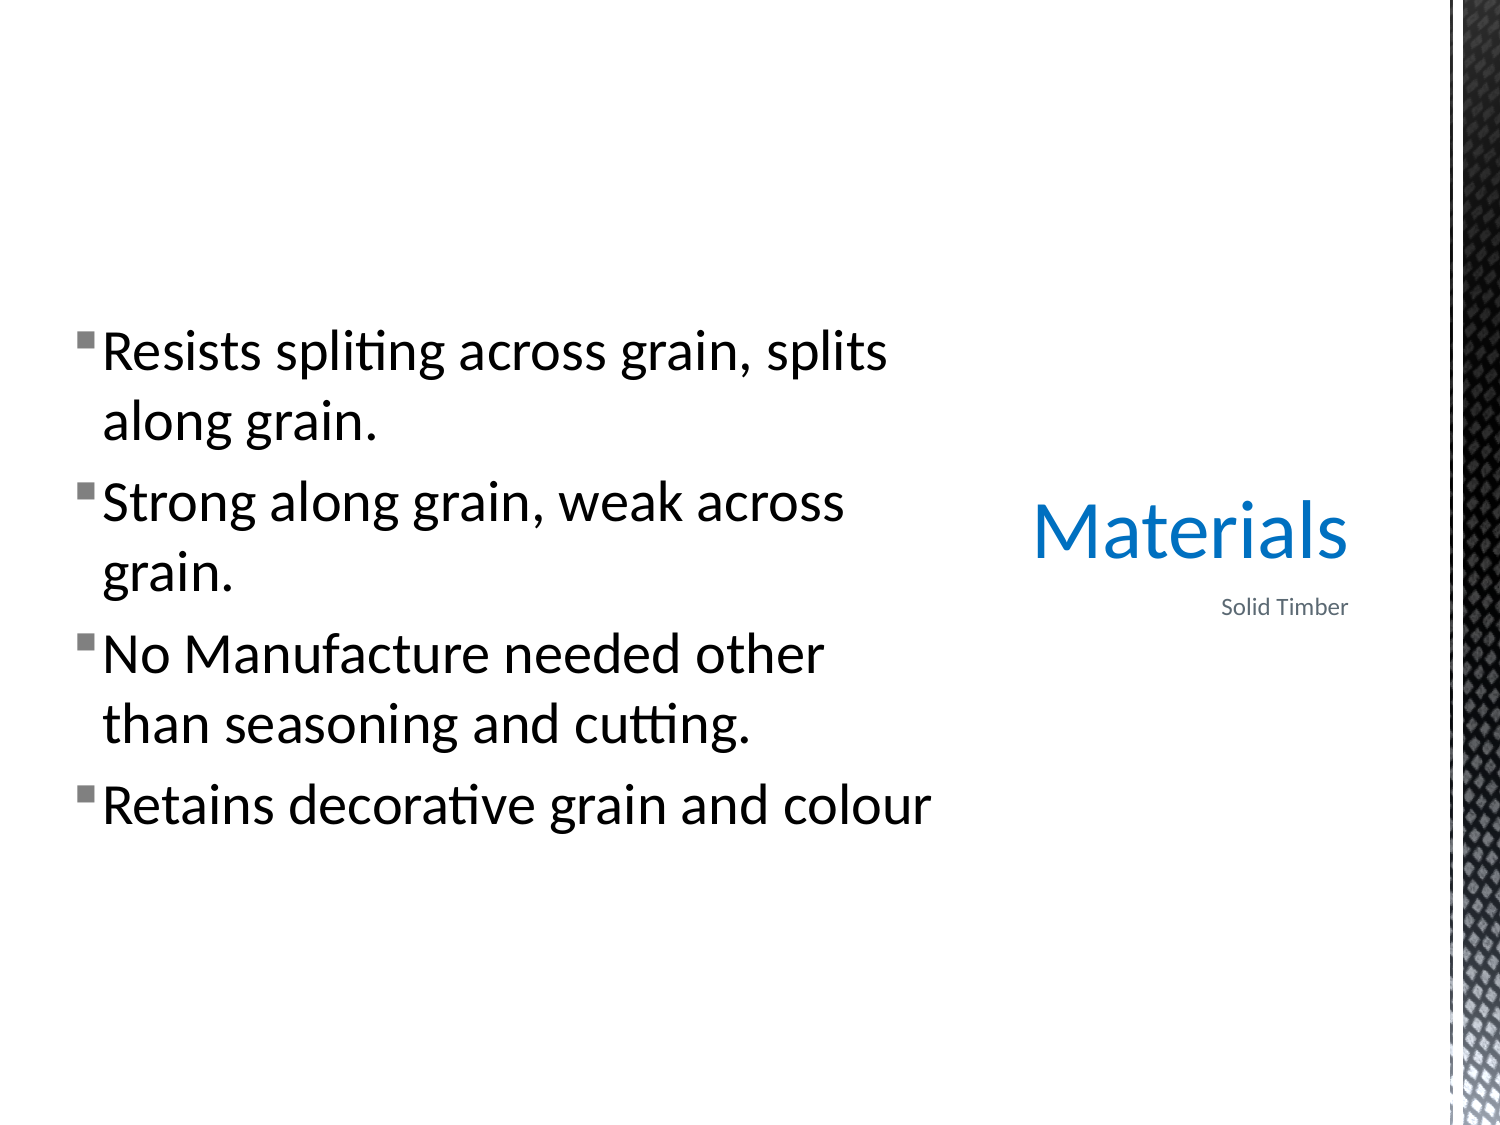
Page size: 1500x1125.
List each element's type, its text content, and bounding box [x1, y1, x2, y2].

picture [1447, 0, 1500, 1125]
list Solid Timber [900, 582, 1365, 850]
list Resists spliting across grain, splits along grain. Strong along grain, weak across grain. No Manufacture needed other than seasoning and cutting. Retains decorative grain and colour [50, 125, 951, 1024]
title Materials [951, 275, 1365, 582]
